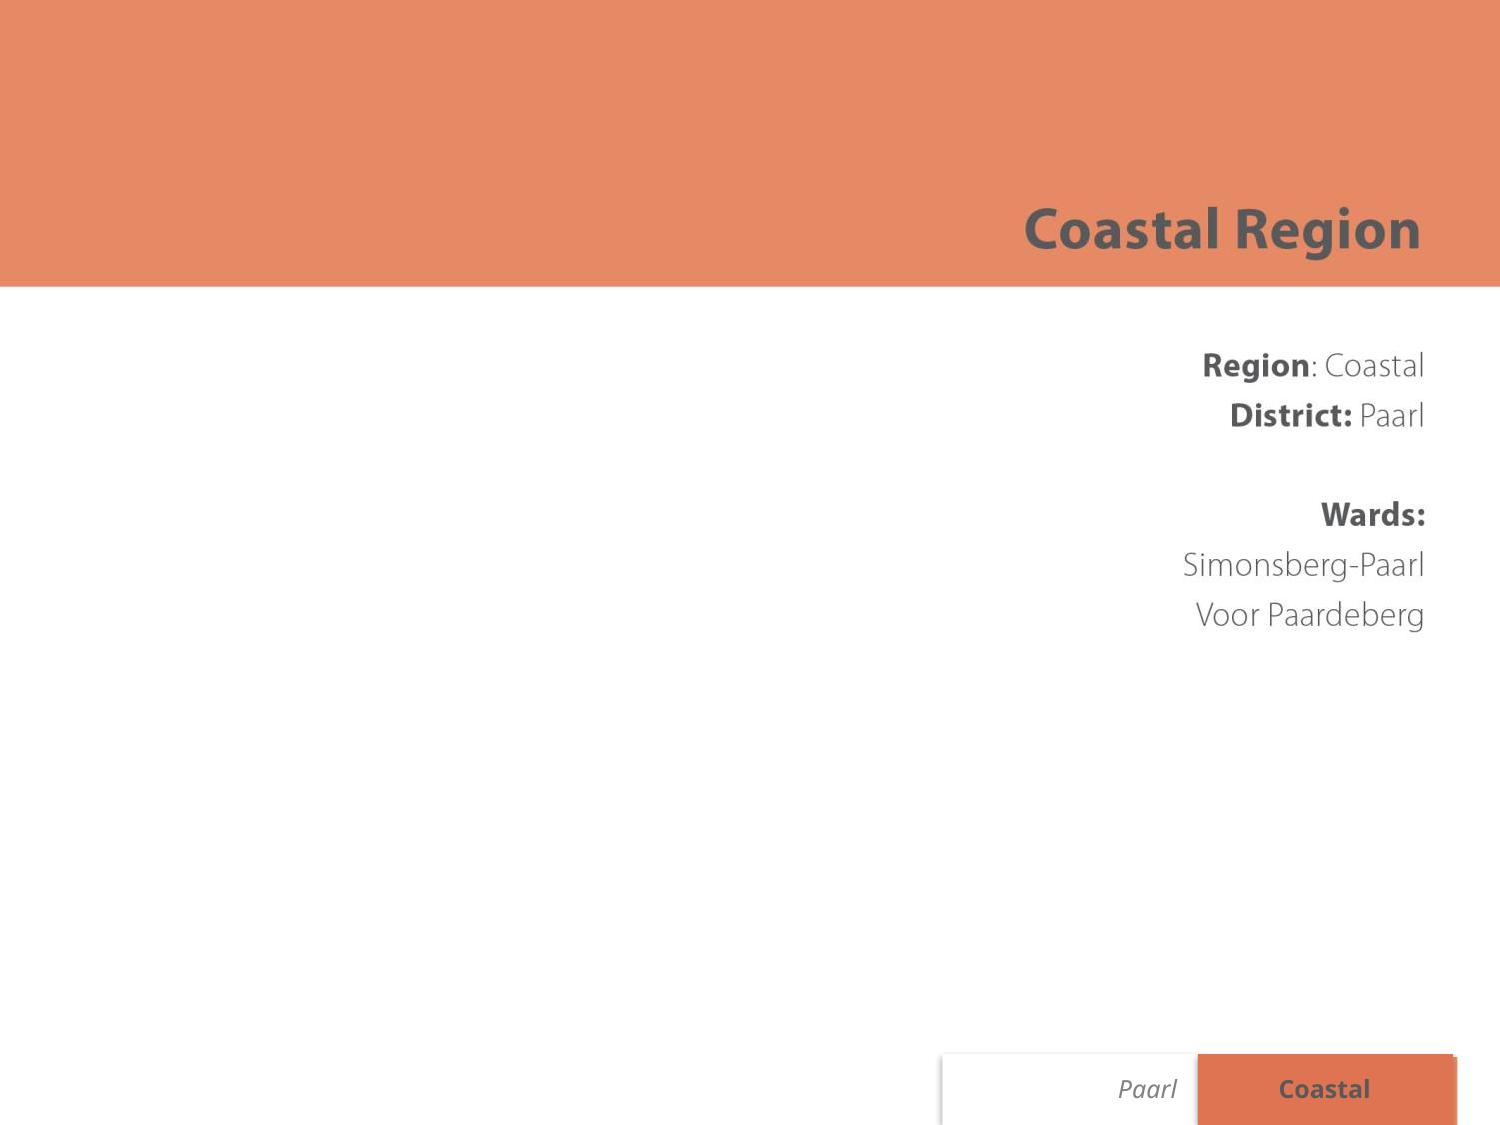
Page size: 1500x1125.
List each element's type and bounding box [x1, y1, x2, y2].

text_box [942, 1053, 1454, 1125]
picture [0, 0, 1500, 1125]
